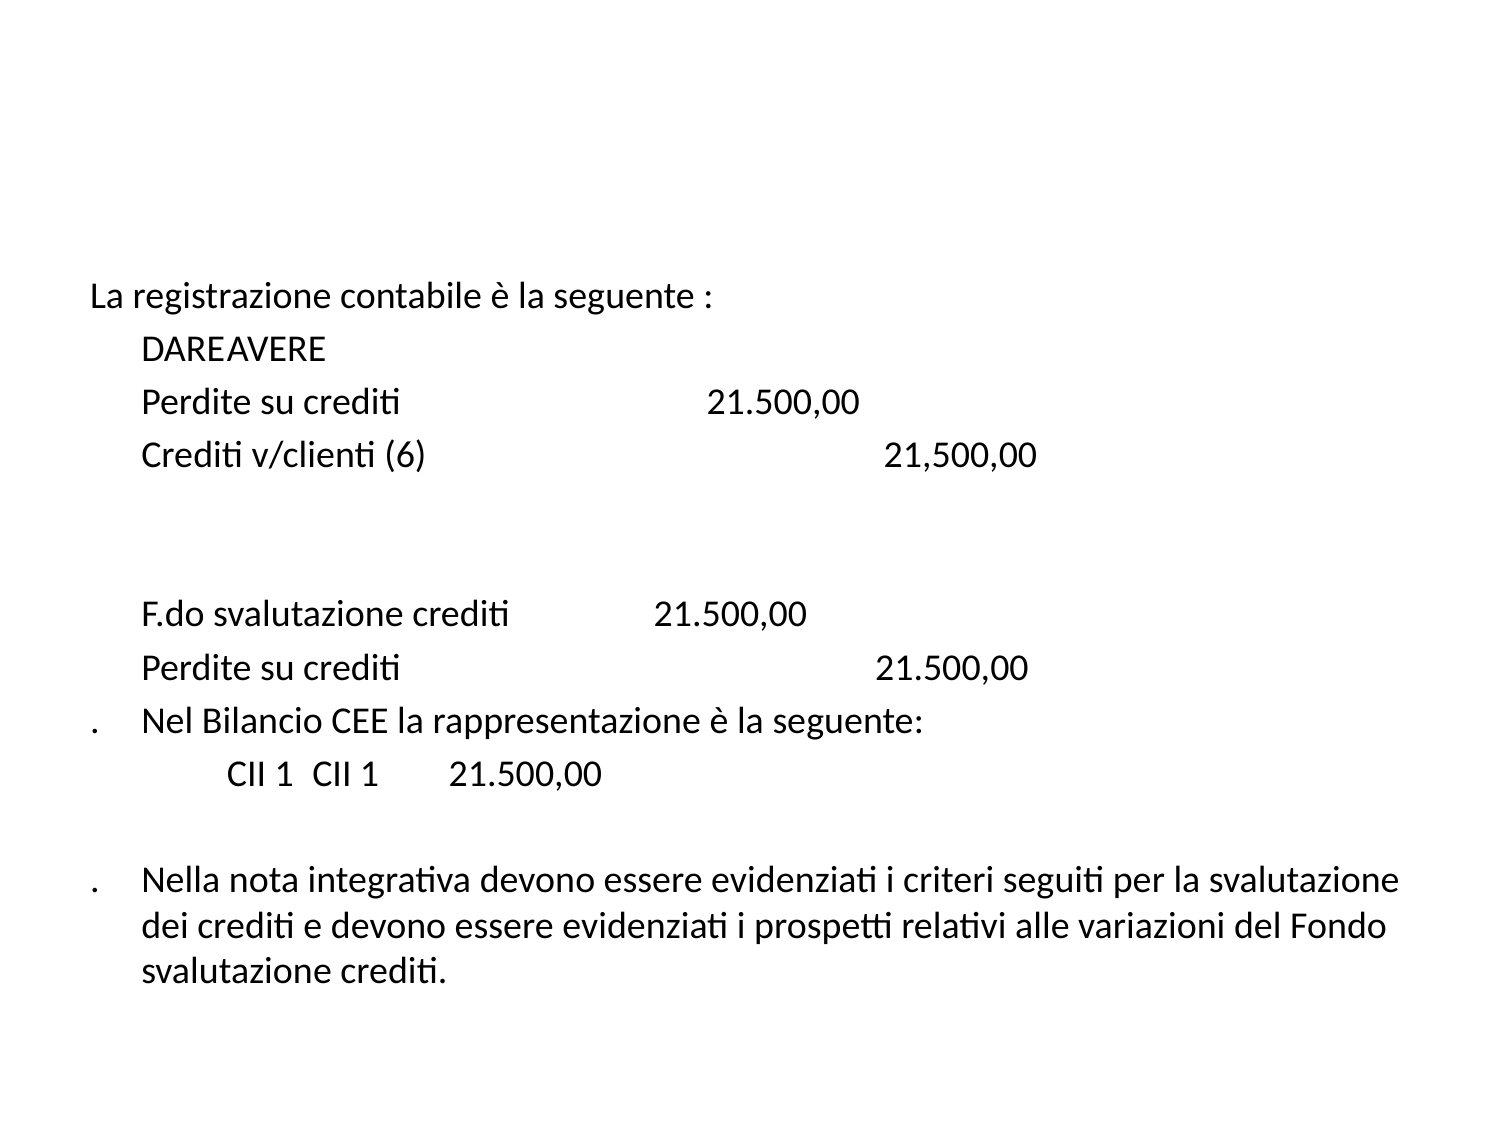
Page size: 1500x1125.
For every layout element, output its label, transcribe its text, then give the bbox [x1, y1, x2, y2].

list La registrazione contabile è la seguente : DARE AVERE Perdite su crediti 21.500,00 Crediti v/clienti (6) 21,500,00 F.do svalutazione crediti 21.500,00 Perdite su crediti 21.500,00 . Nel Bilancio CEE la rappresentazione è la seguente: CII 1 CII 1 21.500,00 . Nella nota integrativa devono essere evidenziati i criteri seguiti per la svalutazione dei crediti e devono essere evidenziati i prospetti relativi alle variazioni del Fondo svalutazione crediti. [75, 262, 1425, 1005]
